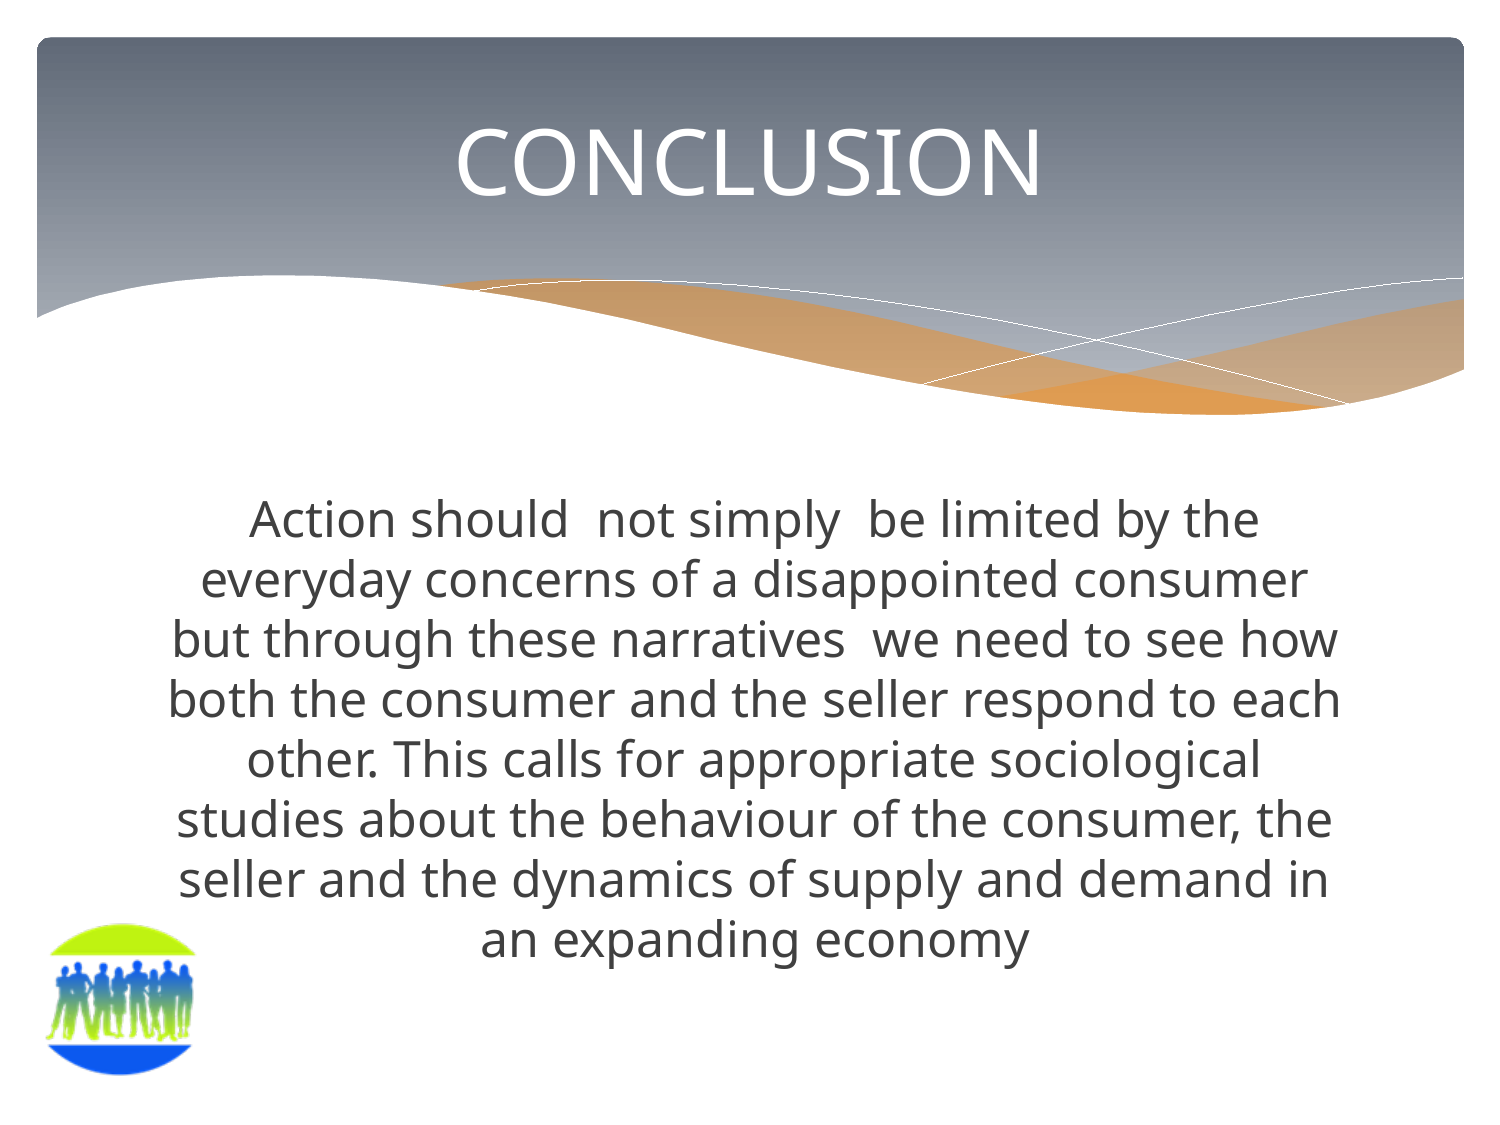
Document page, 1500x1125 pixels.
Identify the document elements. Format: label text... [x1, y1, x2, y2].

list Action should not simply be limited by the everyday concerns of a disappointed consumer but through these narratives we need to see how both the consumer and the seller respond to each other. This calls for appropriate sociological studies about the behaviour of the consumer, the seller and the dynamics of supply and demand in an expanding economy [147, 479, 1363, 1046]
picture [29, 881, 214, 1096]
title CONCLUSION [75, 55, 1425, 261]
